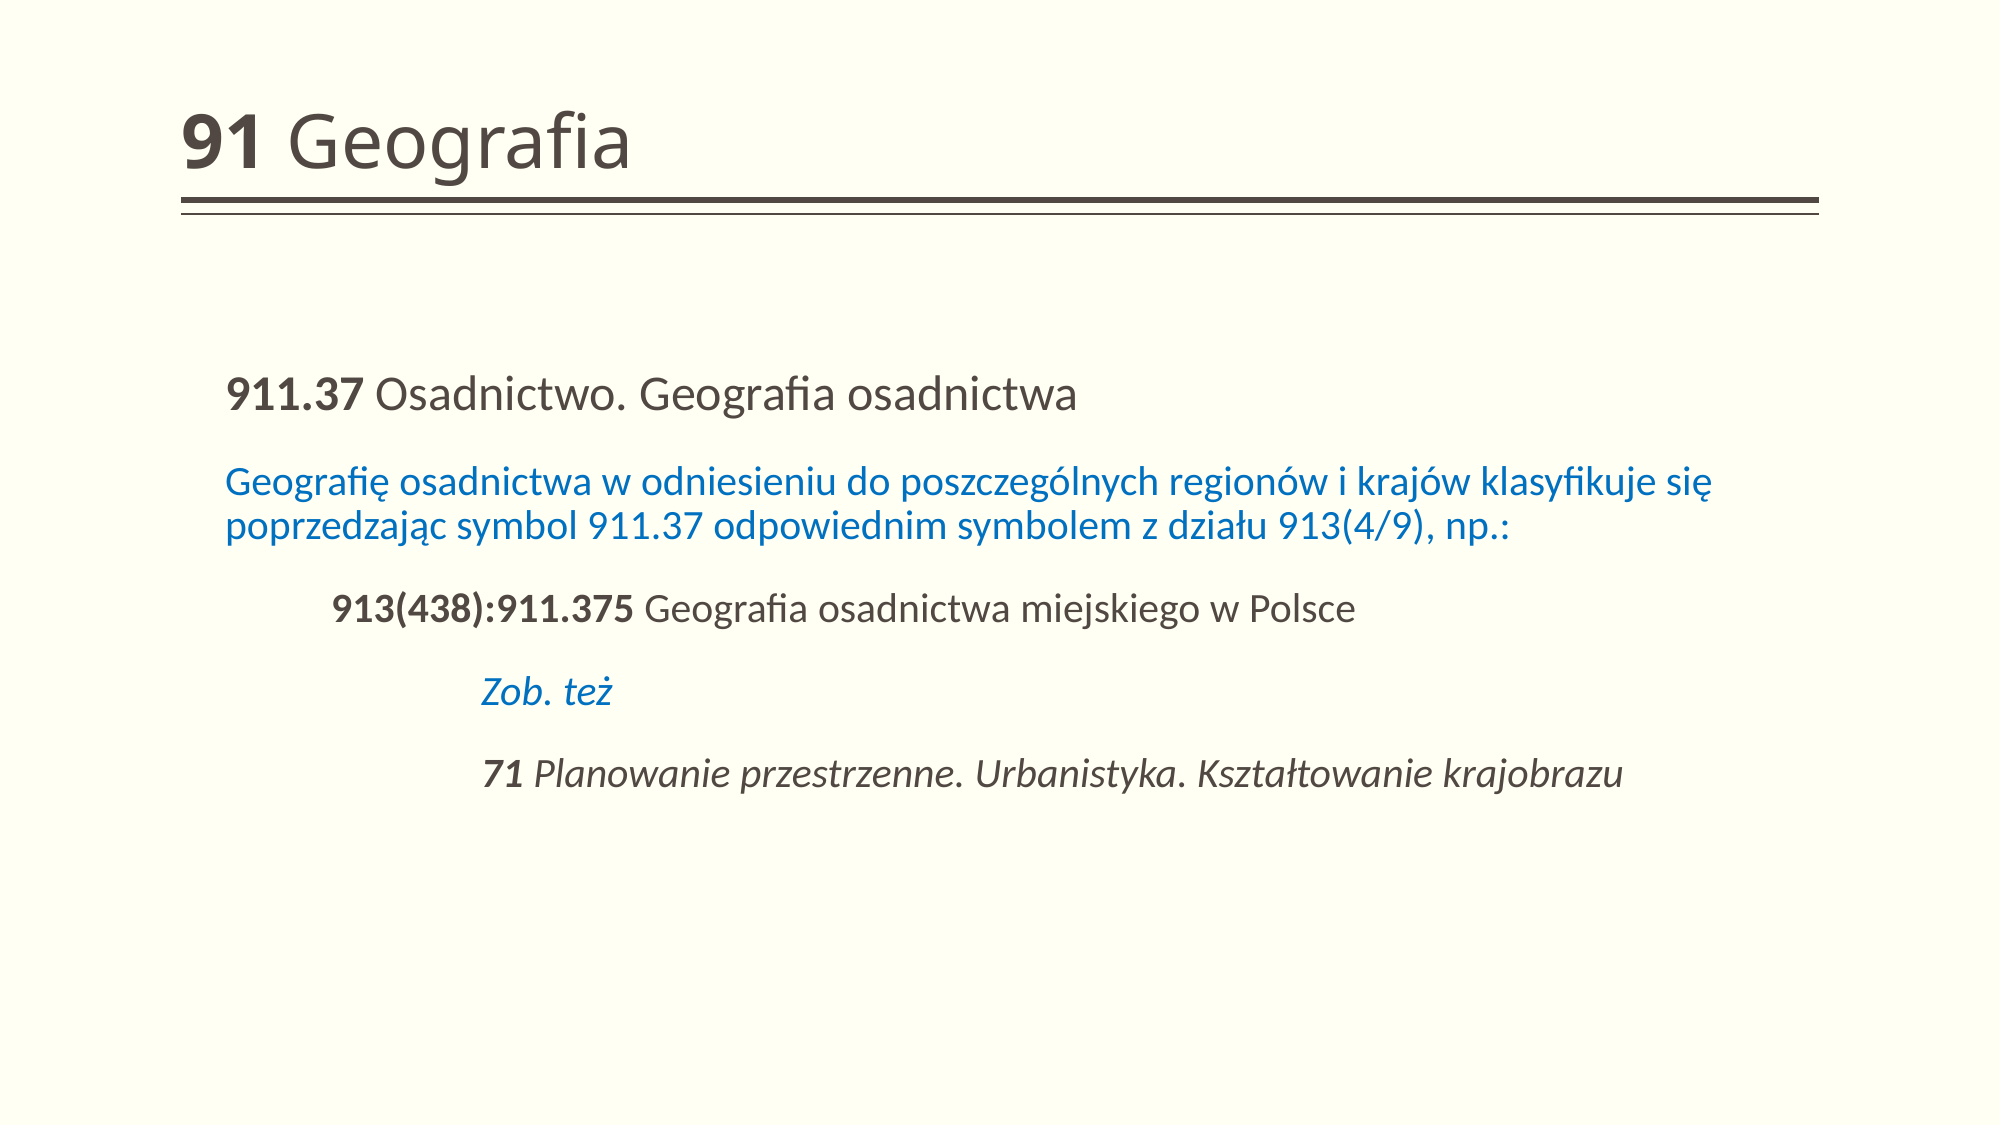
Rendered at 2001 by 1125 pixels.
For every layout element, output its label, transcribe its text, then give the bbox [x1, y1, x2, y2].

list 911.37 Osadnictwo. Geografia osadnictwa Geografię osadnictwa w odniesieniu do poszczególnych regionów i krajów klasyfikuje się poprzedzając symbol 911.37 odpowiednim symbolem z działu 913(4/9), np.: 913(438):911.375 Geografia osadnictwa miejskiego w Polsce Zob. też 71 Planowanie przestrzenne. Urbanistyka. Kształtowanie krajobrazu [181, 262, 1819, 1013]
title 91 Geografia [181, 12, 1819, 193]
